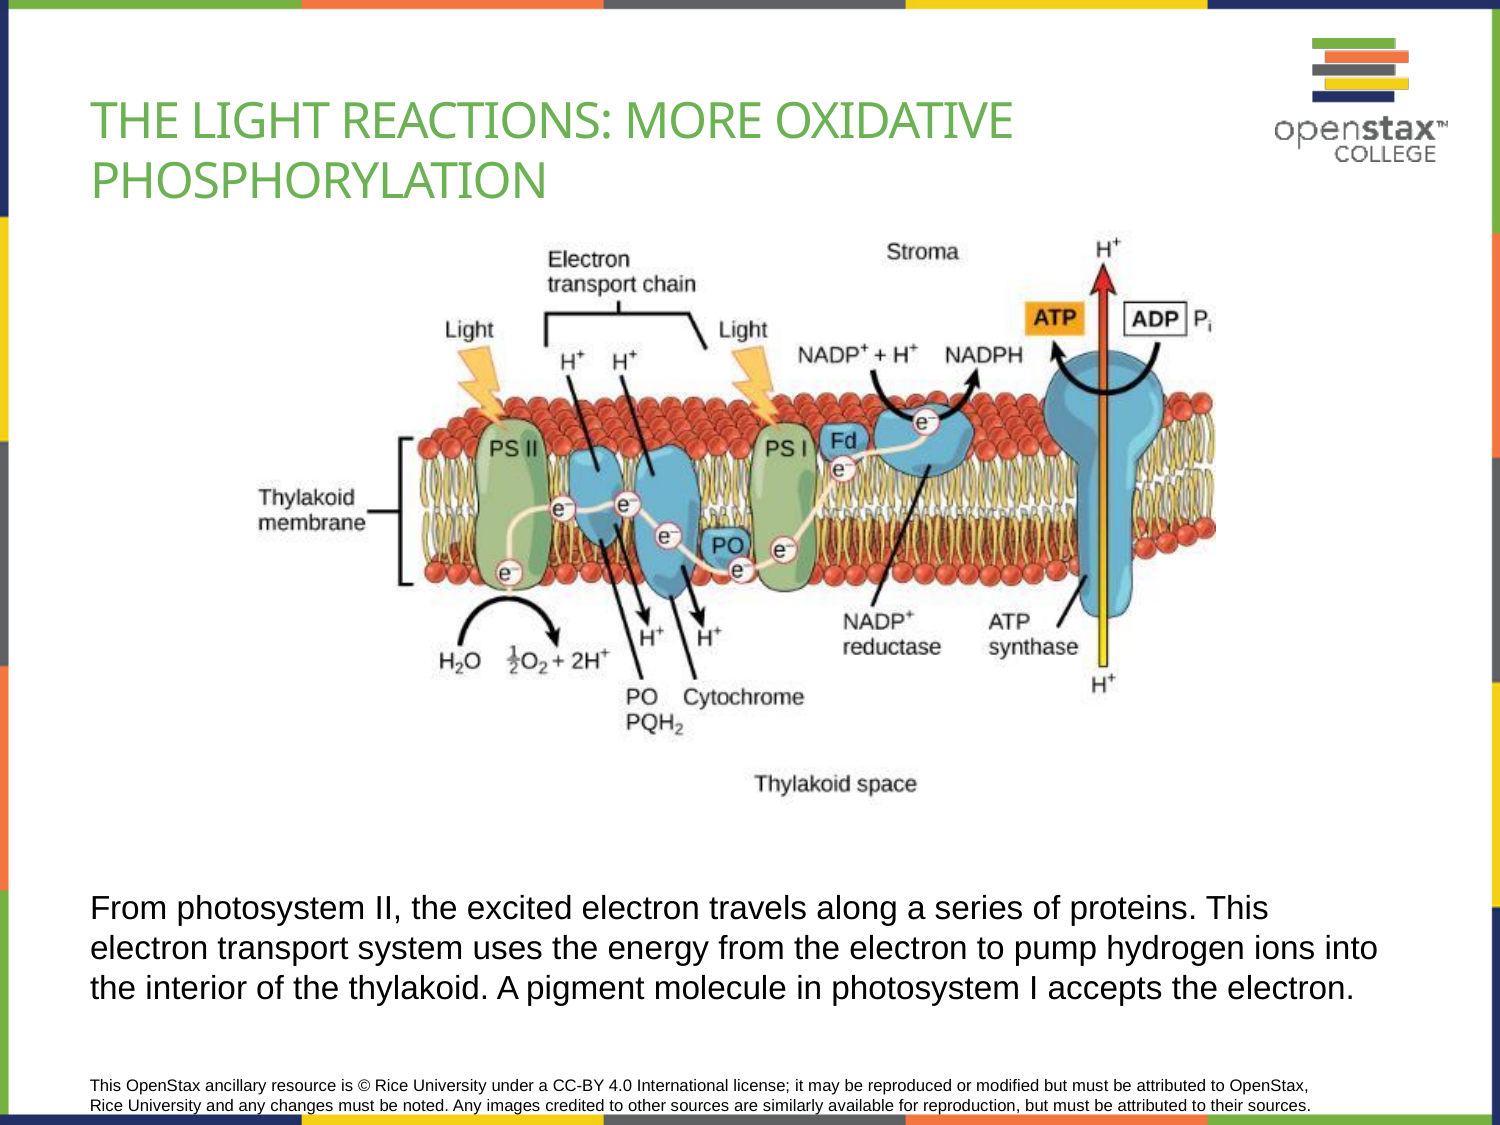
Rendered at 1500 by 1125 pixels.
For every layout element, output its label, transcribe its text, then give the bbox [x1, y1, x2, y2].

text_box This OpenStax ancillary resource is © Rice University under a CC-BY 4.0 International license; it may be reproduced or modified but must be attributed to OpenStax, Rice University and any changes must be noted. Any images credited to other sources are similarly available for reproduction, but must be attributed to their sources. [75, 1071, 1336, 1114]
list From photosystem II, the excited electron travels along a series of proteins. This electron transport system uses the energy from the electron to pump hydrogen ions into the interior of the thylakoid. A pigment molecule in photosystem I accepts the electron. [75, 878, 1398, 1071]
title The light reactions: More oxidative phosphorylation [75, 68, 1398, 217]
picture [0, 0, 1500, 1125]
